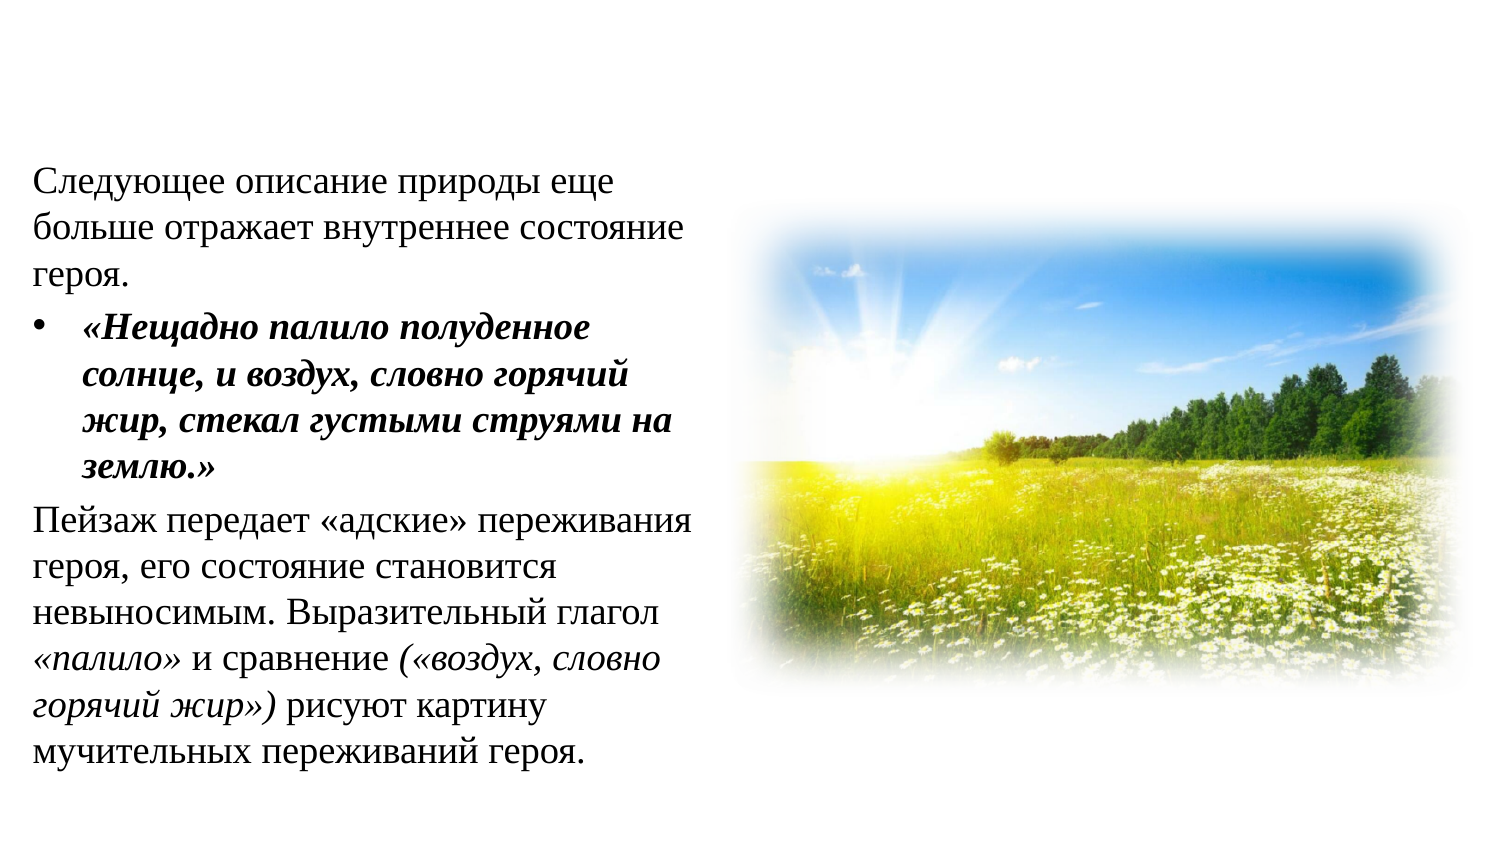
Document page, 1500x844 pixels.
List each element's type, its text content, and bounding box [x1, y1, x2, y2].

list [726, 197, 1470, 694]
list Следующее описание природы еще больше отражает внутреннее состояние героя. «Нещадно палило полуденное солнце, и воздух, словно горячий жир, стекал густыми струями на землю.» Пейзаж передает «адские» переживания героя, его состояние становится невыносимым. Выразительный глагол «палило» и сравнение («воздух, словно горячий жир») рисуют картину мучительных переживаний героя. [17, 147, 738, 800]
